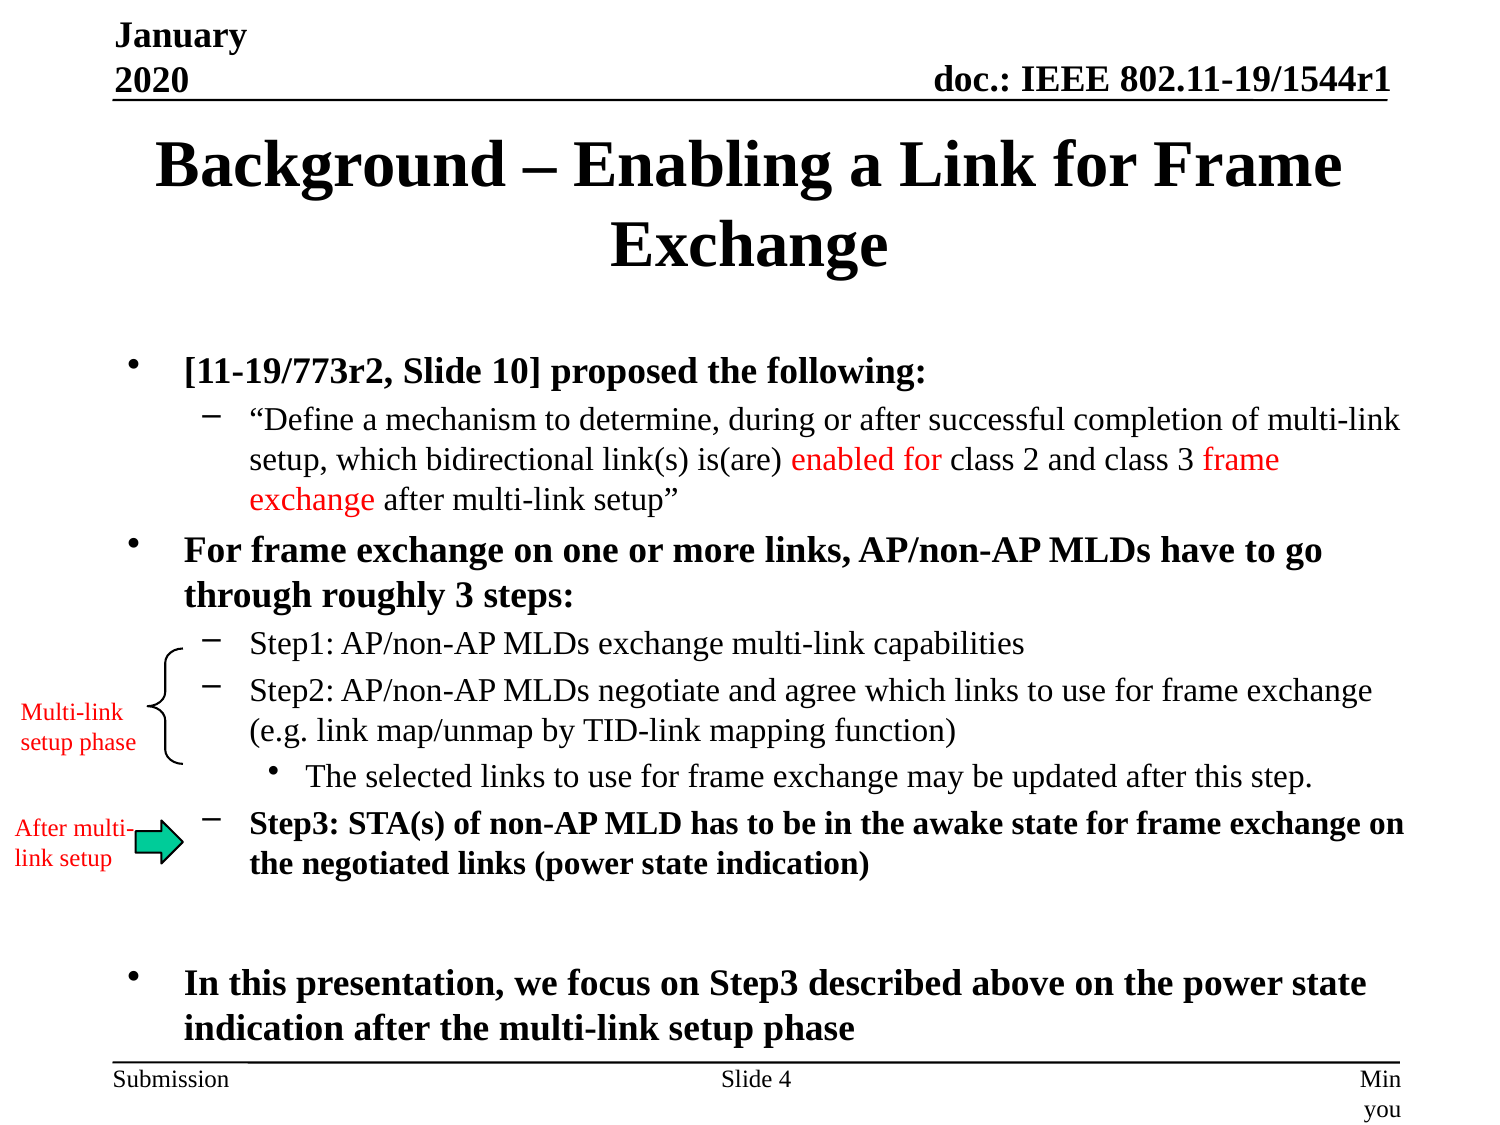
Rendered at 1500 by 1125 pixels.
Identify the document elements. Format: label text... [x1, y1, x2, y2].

text_box [160, 648, 183, 764]
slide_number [114, 54, 309, 101]
title Background – Enabling a Link for Frame Exchange [112, 112, 1388, 288]
slide_number Slide 4 [712, 1061, 800, 1093]
text_box After multi-link setup [0, 804, 166, 879]
footer Minyoung Park et.al., (Intel Corporation) [1354, 1061, 1402, 1093]
text_box [166, 825, 183, 859]
text_box Multi-link setup phase [5, 688, 160, 763]
list [11-19/773r2, Slide 10] proposed the following: “Define a mechanism to determine, during or after successful completion of multi-link setup, which bidirectional link(s) is(are) enabled for class 2 and class 3 frame exchange after multi-link setup” For frame exchange on one or more links, AP/non-AP MLDs have to go through roughly 3 steps: Step1: AP/non-AP MLDs exchange multi-link capabilities Step2: AP/non-AP MLDs negotiate and agree which links to use for frame exchange (e.g. link map/unmap by TID-link mapping function) The selected links to use for frame exchange may be updated after this step. Step3: STA(s) of non-AP MLD has to be in the awake state for frame exchange on the negotiated links (power state indication) In this presentation, we focus on Step3 described above on the power state indication after the multi-link setup phase [112, 338, 1424, 1063]
